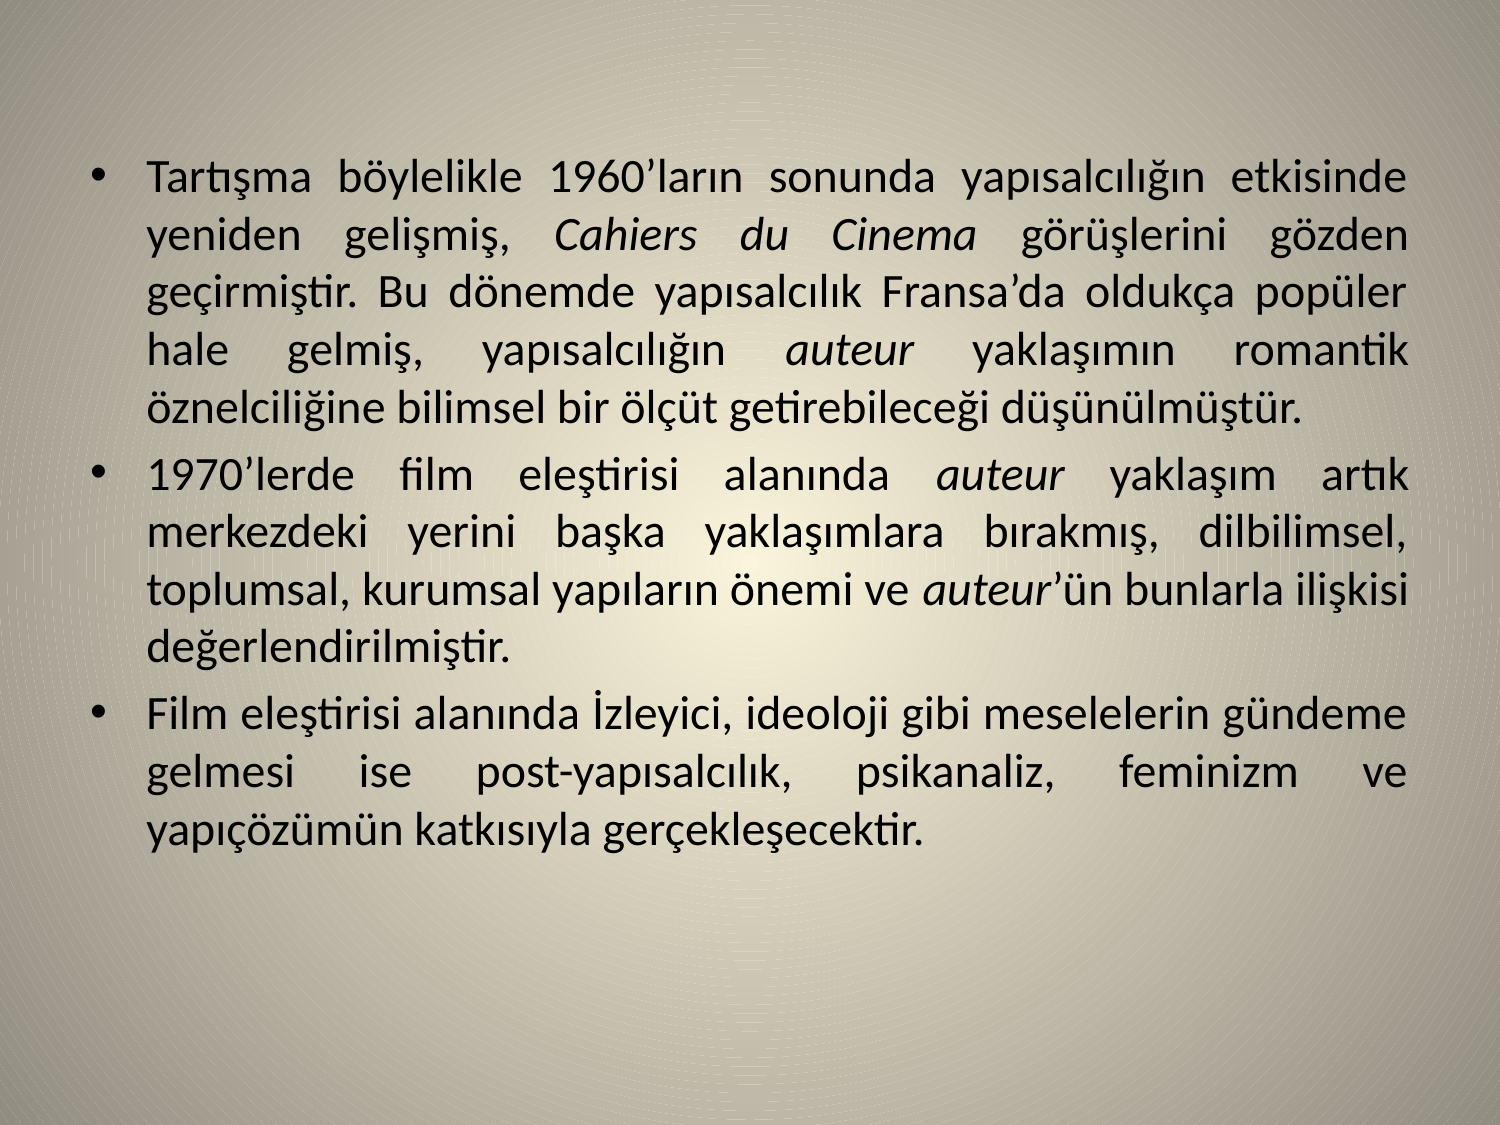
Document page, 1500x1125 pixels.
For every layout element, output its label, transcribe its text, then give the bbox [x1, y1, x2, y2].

list Tartışma böylelikle 1960’ların sonunda yapısalcılığın etkisinde yeniden gelişmiş, Cahiers du Cinema görüşlerini gözden geçirmiştir. Bu dönemde yapısalcılık Fransa’da oldukça popüler hale gelmiş, yapısalcılığın auteur yaklaşımın romantik öznelciliğine bilimsel bir ölçüt getirebileceği düşünülmüştür. 1970’lerde film eleştirisi alanında auteur yaklaşım artık merkezdeki yerini başka yaklaşımlara bırakmış, dilbilimsel, toplumsal, kurumsal yapıların önemi ve auteur’ün bunlarla ilişkisi değerlendirilmiştir. Film eleştirisi alanında İzleyici, ideoloji gibi meselelerin gündeme gelmesi ise post-yapısalcılık, psikanaliz, feminizm ve yapıçözümün katkısıyla gerçekleşecektir. [75, 137, 1425, 1005]
